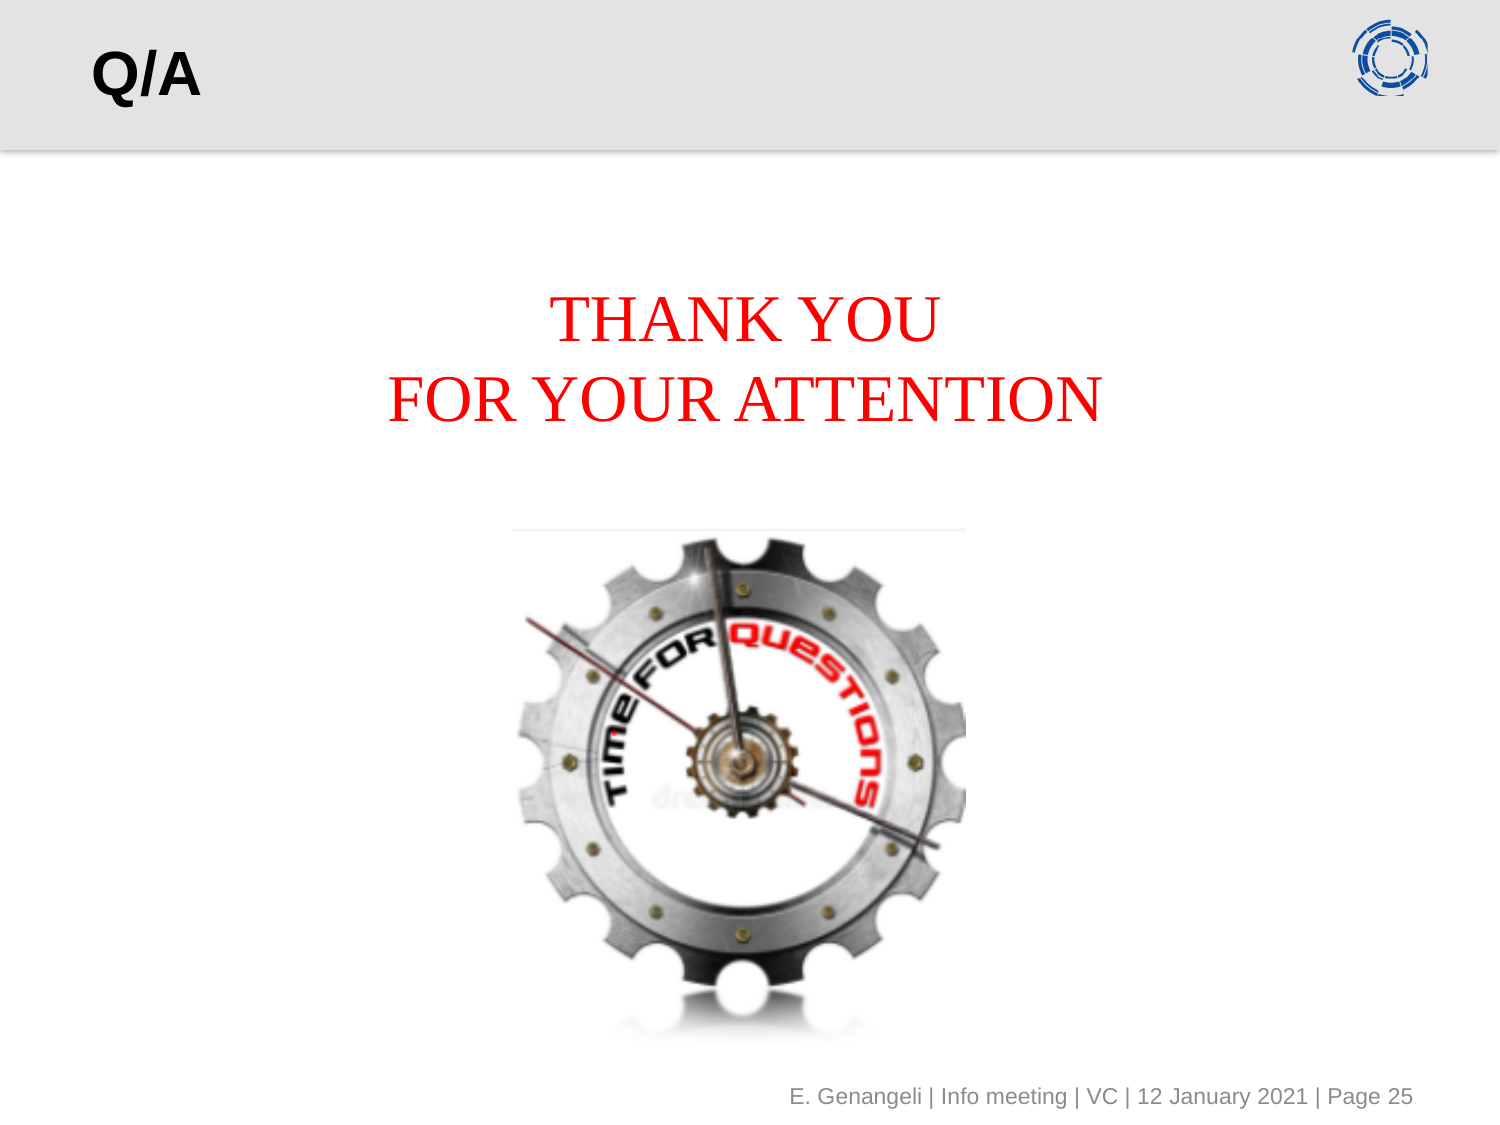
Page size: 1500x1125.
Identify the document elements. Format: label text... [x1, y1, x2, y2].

picture [513, 526, 967, 1051]
title Q/A [76, 37, 1315, 113]
footer E. Genangeli | Info meeting | VC | 12 January 2021 | Page 25 [76, 1073, 1429, 1118]
text_box THANK YOU FOR YOUR ATTENTION [92, 267, 1400, 442]
